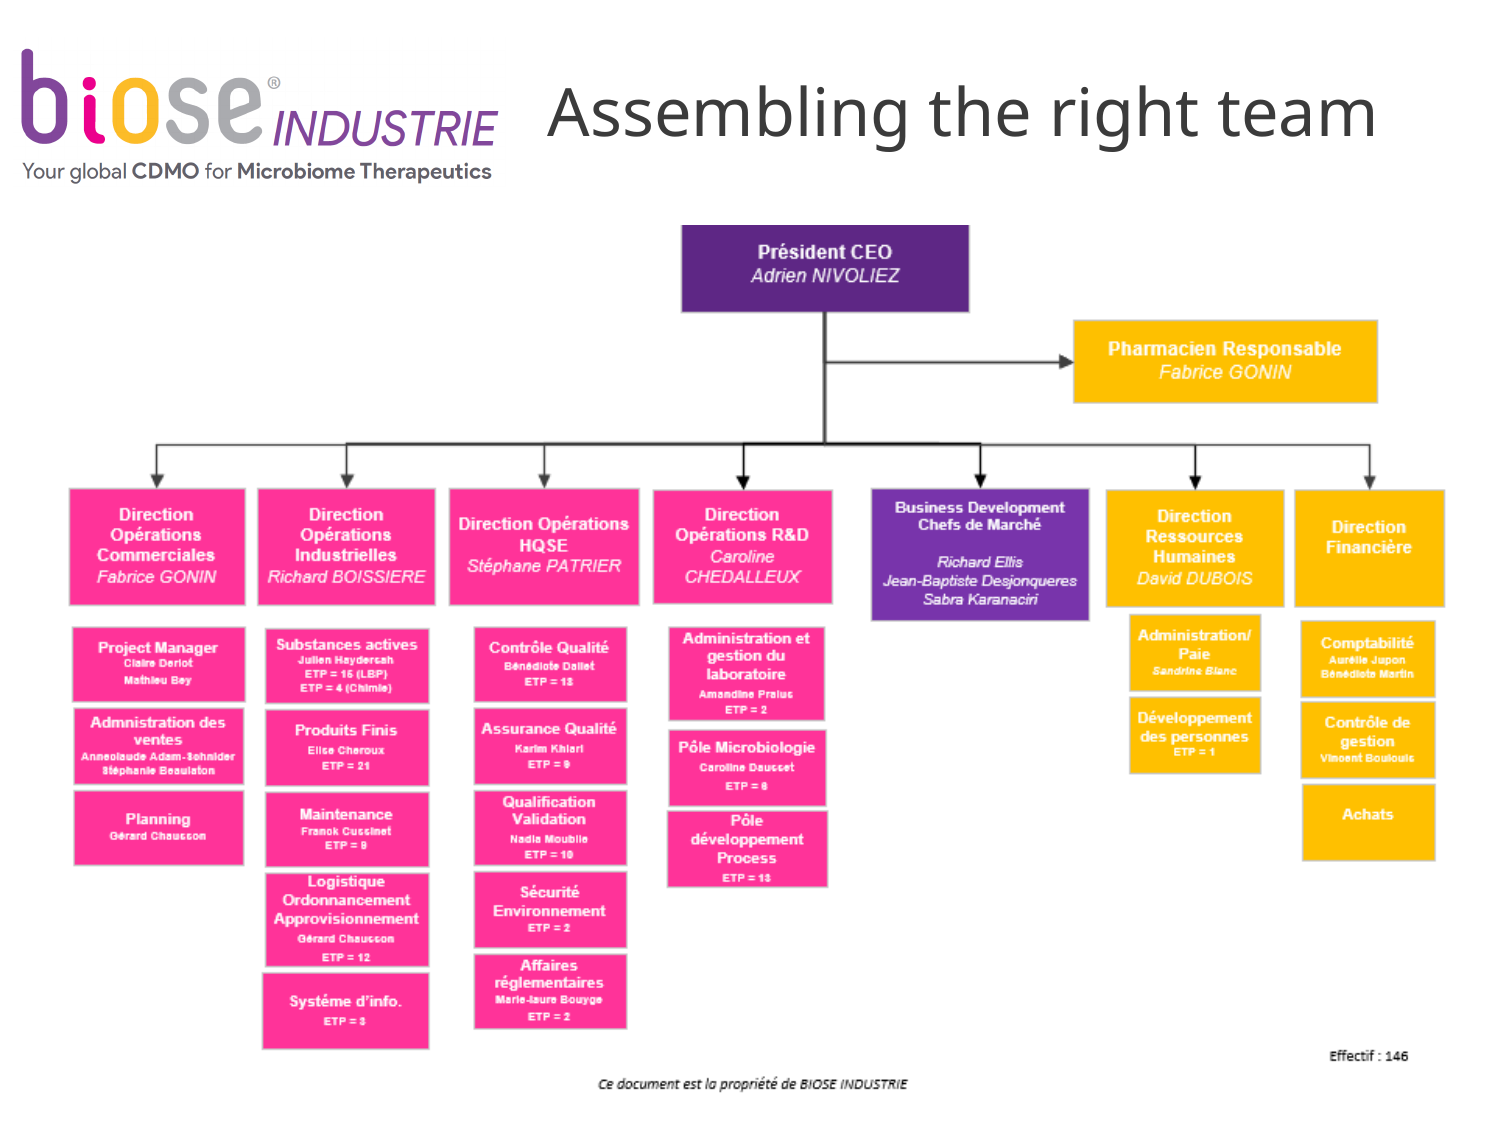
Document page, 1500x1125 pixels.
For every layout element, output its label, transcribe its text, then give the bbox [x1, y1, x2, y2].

title Assembling the right team [532, 51, 1421, 168]
picture [59, 225, 1479, 1104]
picture [13, 37, 506, 215]
